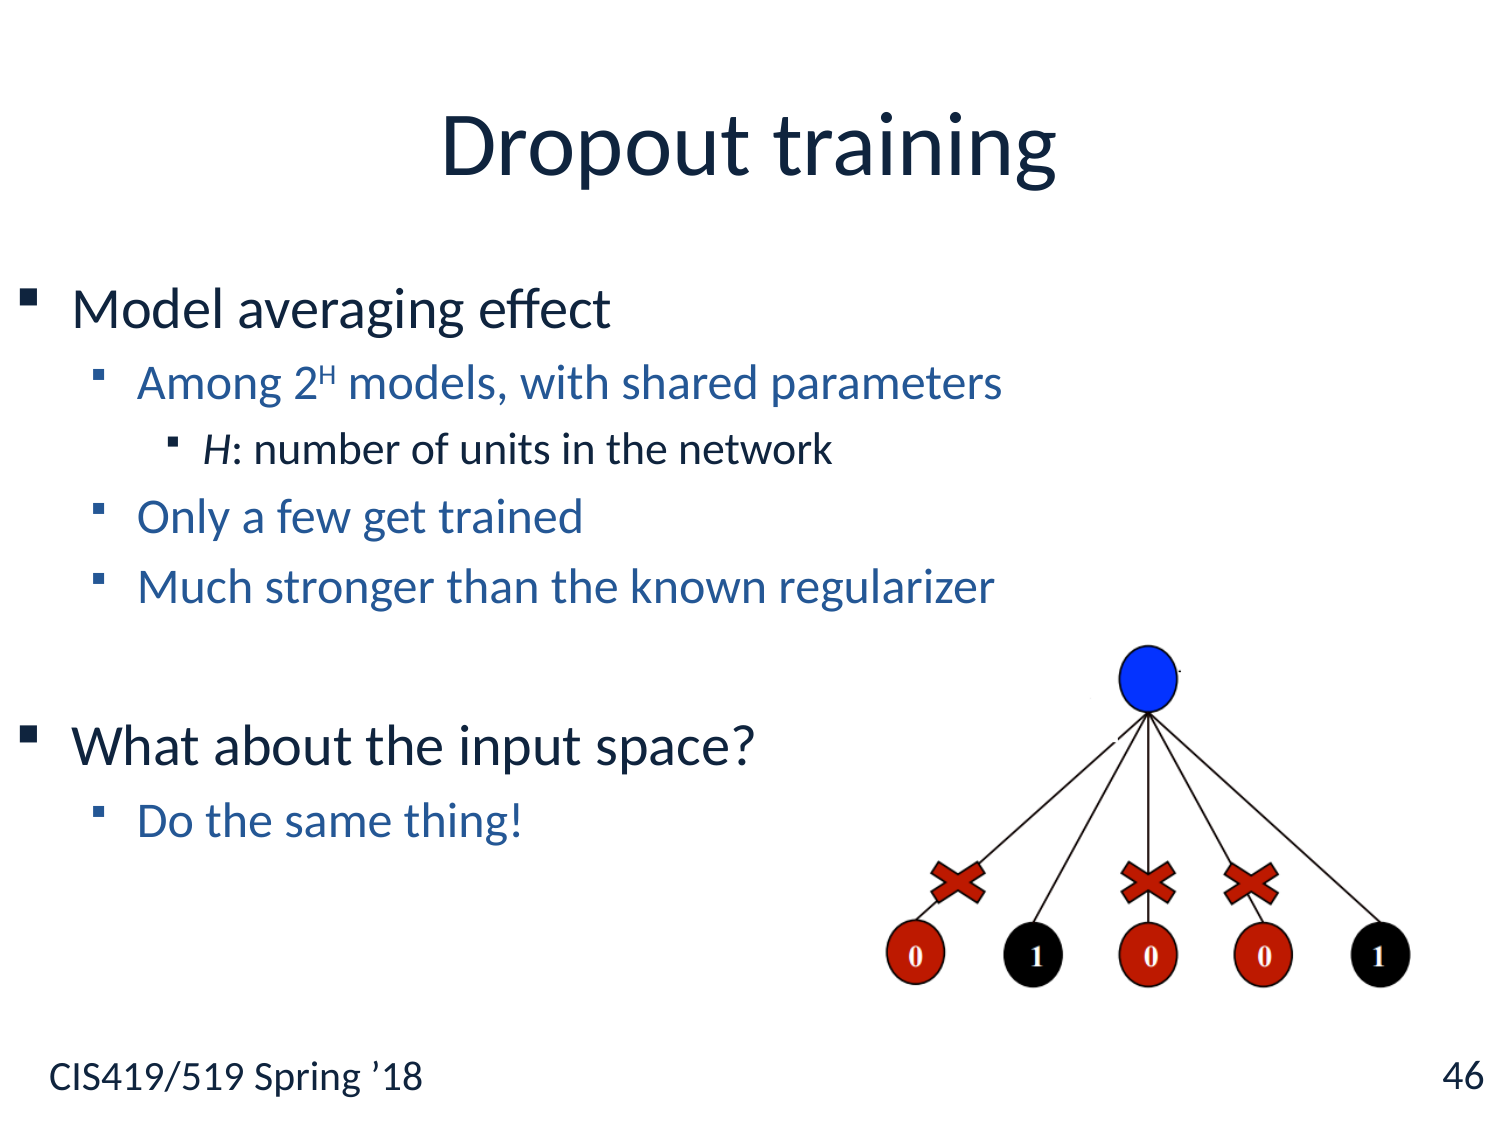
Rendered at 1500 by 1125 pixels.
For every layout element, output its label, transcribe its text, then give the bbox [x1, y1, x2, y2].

picture [867, 636, 1426, 1006]
title Dropout training [75, 45, 1425, 233]
slide_number 46 [1149, 1042, 1500, 1103]
list Model averaging effect Among 2H models, with shared parameters H: number of units in the network Only a few get trained Much stronger than the known regularizer What about the input space? Do the same thing! [0, 262, 1350, 1005]
